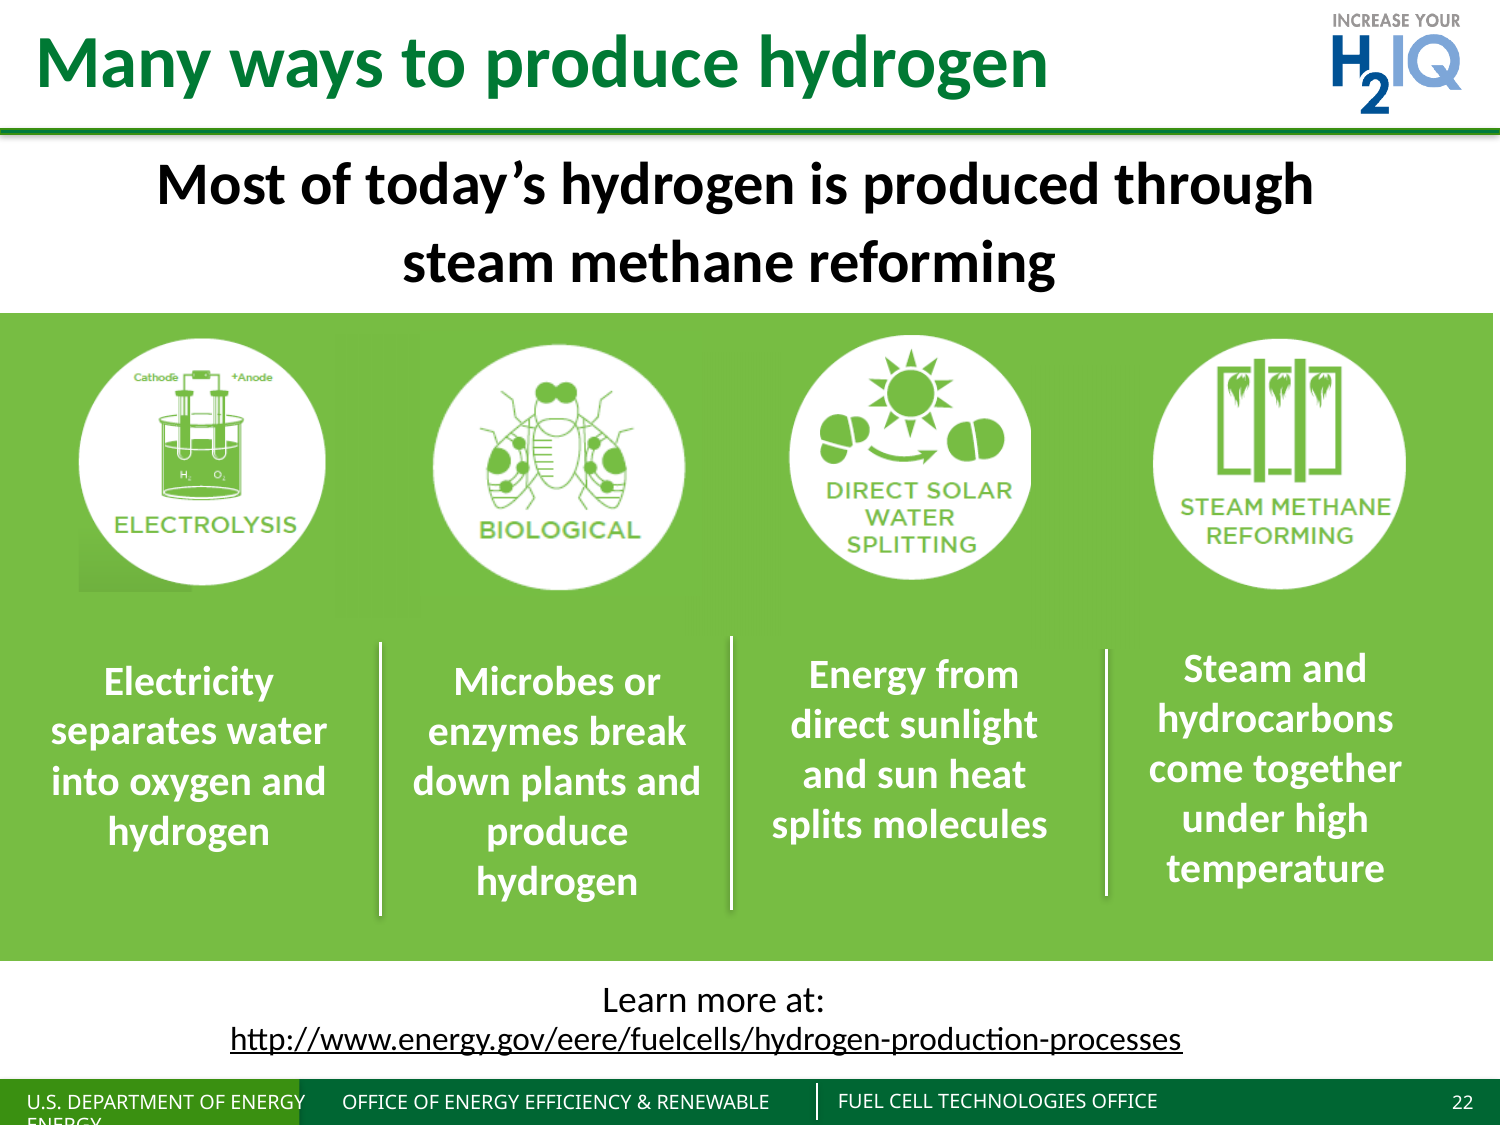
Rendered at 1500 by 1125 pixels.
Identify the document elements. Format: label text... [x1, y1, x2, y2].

text_box http://www.energy.gov/eere/fuelcells/hydrogen-production-processes [215, 1009, 1441, 1109]
title Many ways to produce hydrogen [20, 0, 1473, 116]
text_box Learn more at: [587, 968, 1138, 1024]
picture [0, 312, 1494, 961]
text_box Most of today’s hydrogen is produced through steam methane reforming [0, 145, 1500, 258]
